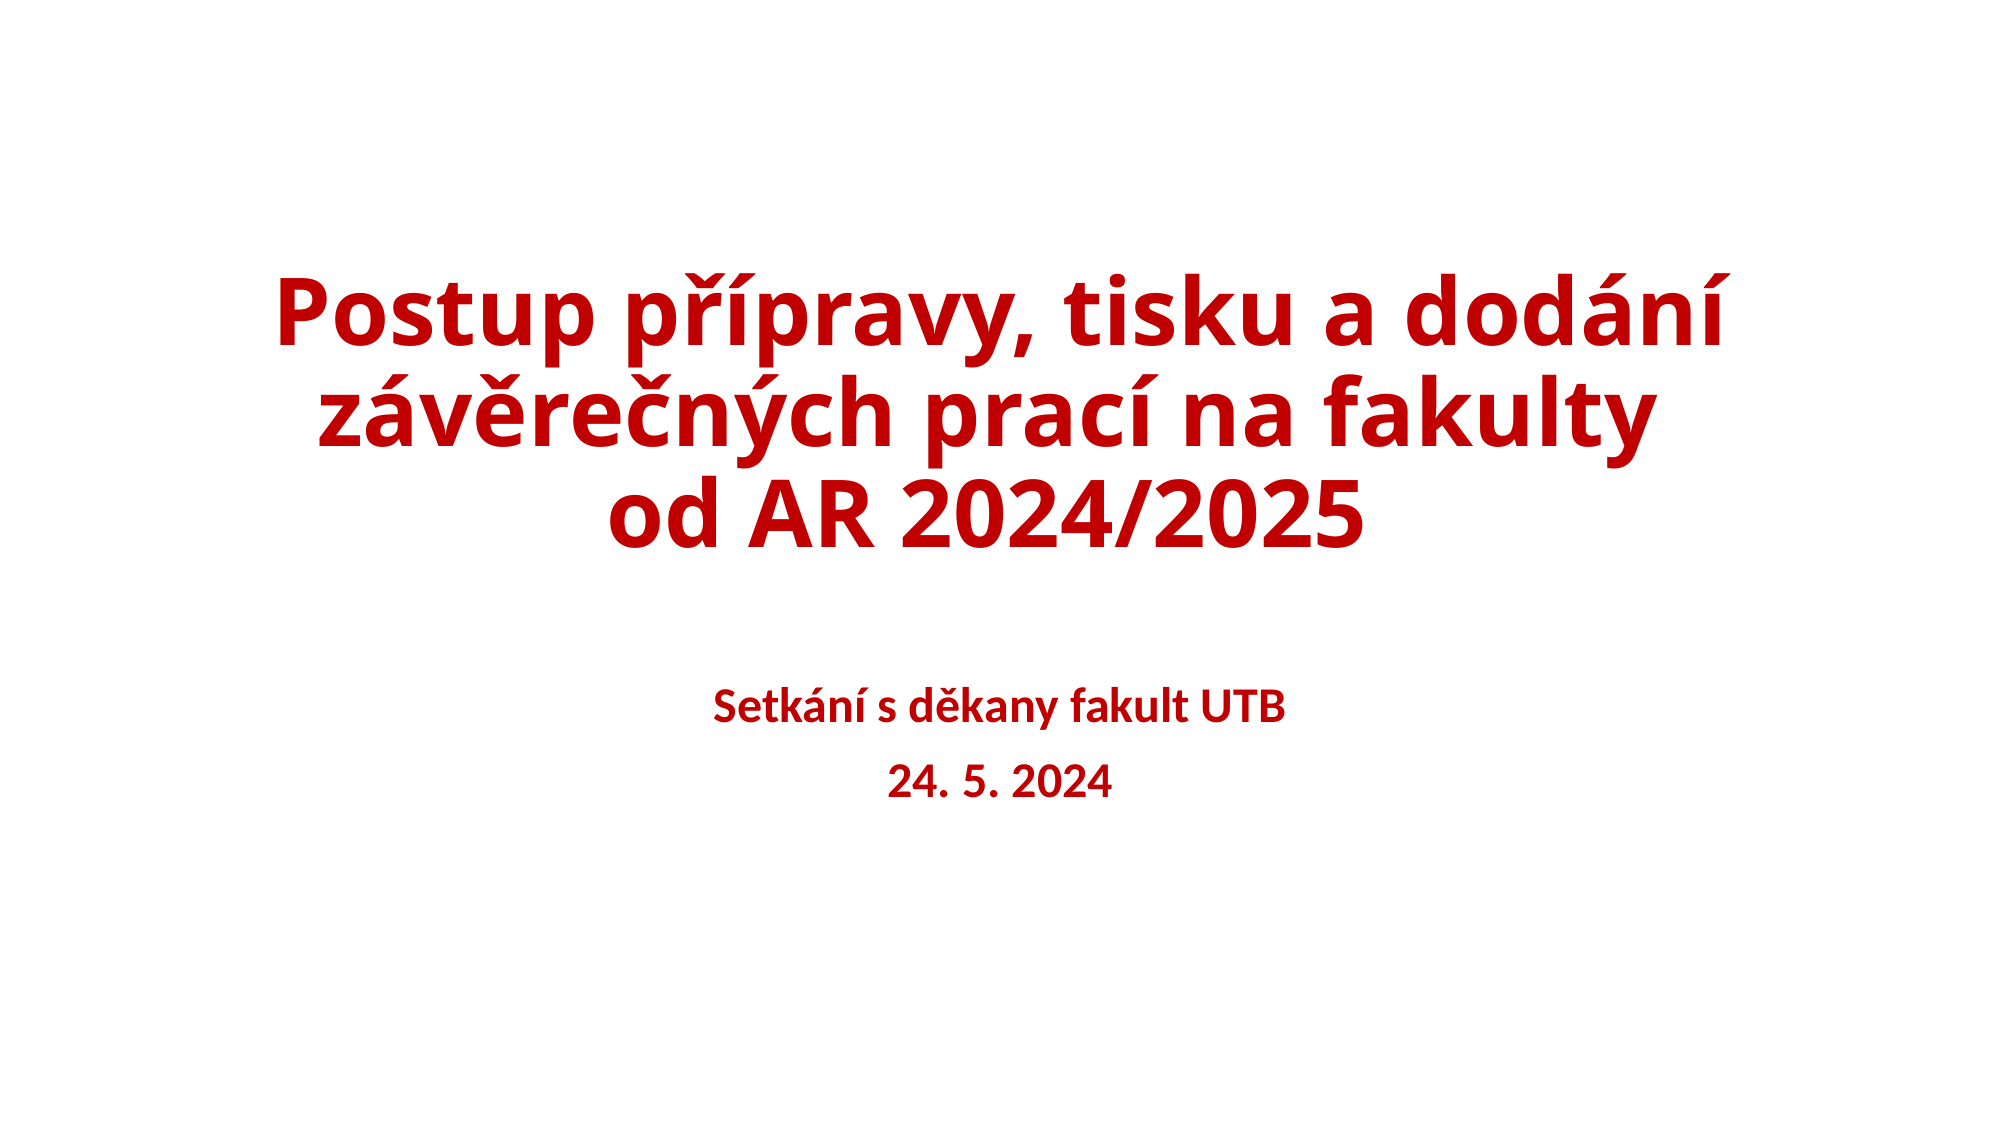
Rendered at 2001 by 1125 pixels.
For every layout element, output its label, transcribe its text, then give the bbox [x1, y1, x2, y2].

title Postup přípravy, tisku a dodání závěrečných prací na fakulty od AR 2024/2025 [249, 184, 1750, 576]
subtitle Setkání s děkany fakult UTB 24. 5. 2024 [249, 590, 1750, 863]
